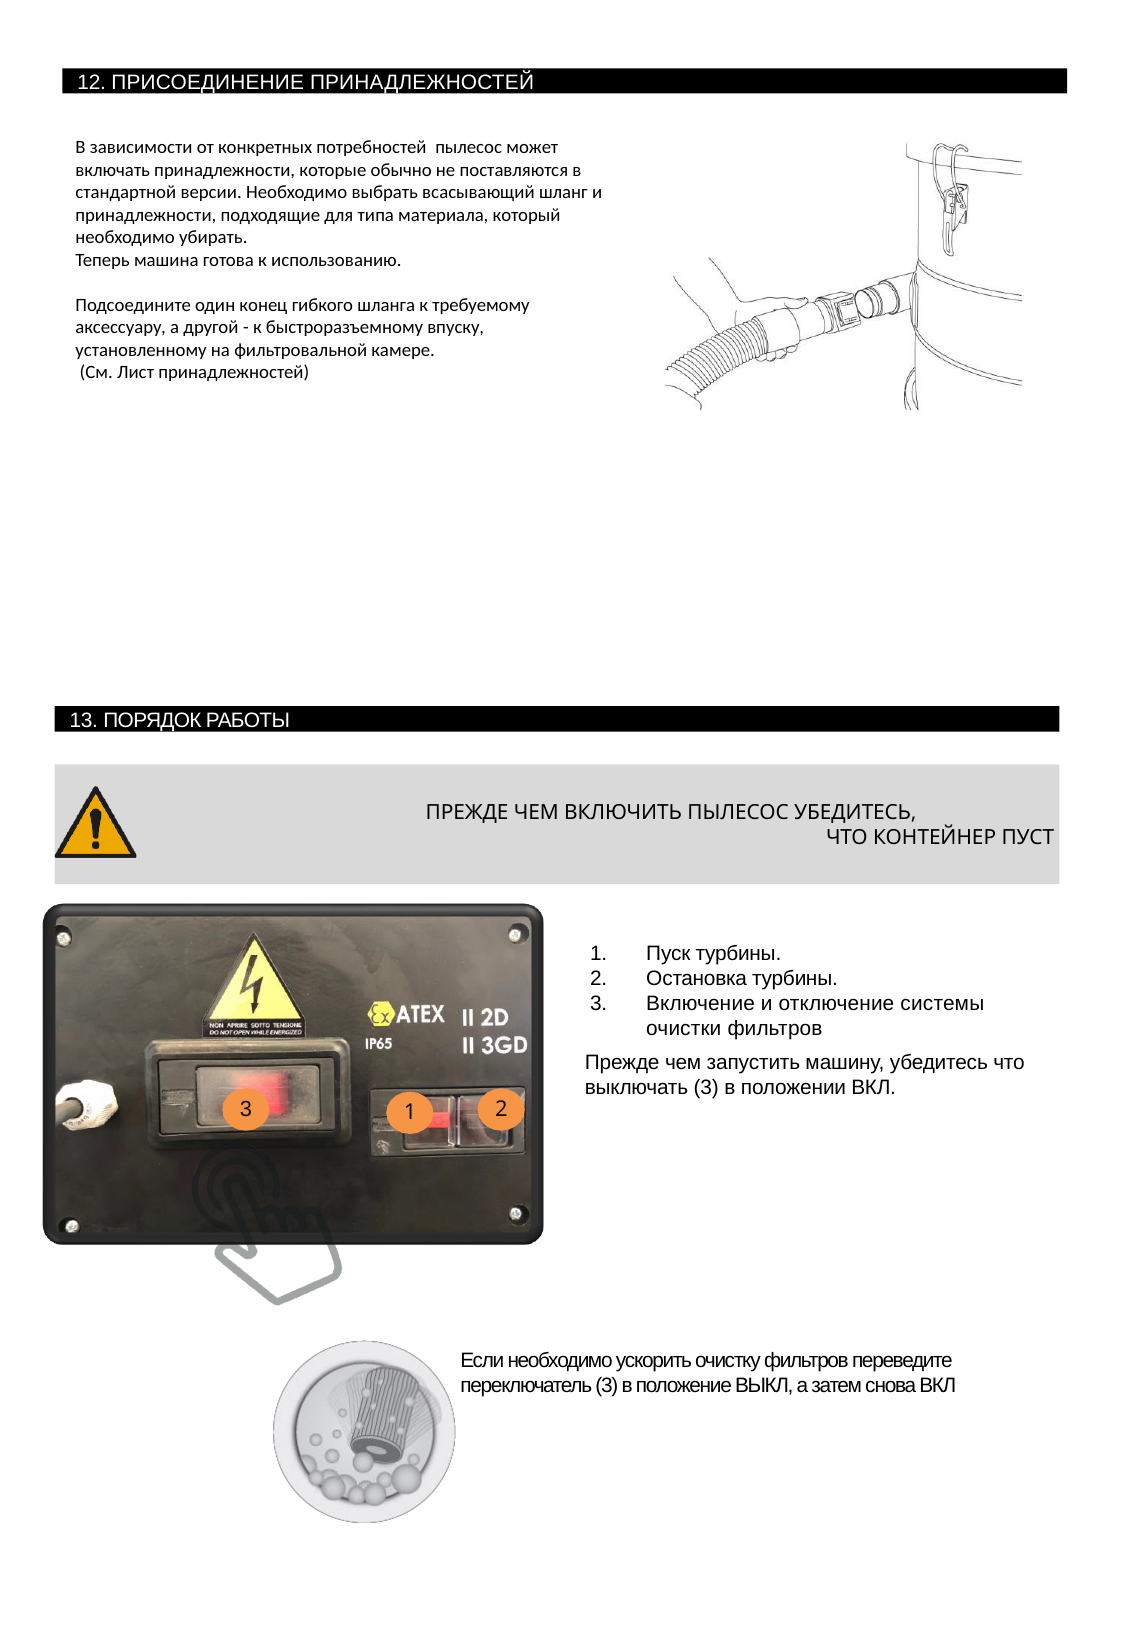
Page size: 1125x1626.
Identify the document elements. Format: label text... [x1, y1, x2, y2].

text_box 3 [237, 1094, 255, 1121]
text_box [614, 111, 1068, 453]
text_box Если необходимо ускорить очистку фильтров переведите переключатель (3) в положение ВЫКЛ, а затем снова ВКЛ [470, 1346, 992, 1398]
text_box 1 [401, 1097, 419, 1124]
text_box [159, 1129, 373, 1324]
text_box ПРЕЖДЕ ЧЕМ ВКЛЮЧИТЬ ПЫЛЕСОС УБЕДИТЕСЬ, ЧТО КОНТЕЙНЕР ПУСТ [54, 764, 1060, 849]
text_box [42, 903, 544, 1245]
text_box Пуск турбины. Остановка турбины. Включение и отключение системы очистки фильтров [587, 939, 992, 1040]
text_box [222, 1088, 270, 1131]
text_box [54, 849, 1060, 885]
text_box [54, 785, 137, 858]
text_box Прежде чем запустить машину, убедитесь что выключать (3) в положении ВКЛ. [582, 1048, 1035, 1099]
text_box 13. ПОРЯДОК РАБОТЫ [54, 706, 1060, 732]
text_box [386, 1091, 434, 1134]
text_box [477, 1088, 525, 1131]
text_box В зависимости от конкретных потребностей пылесос может включать принадлежности, которые обычно не поставляются в стандартной версии. Необходимо выбрать всасывающий шланг и принадлежности, подходящие для типа материала, который необходимо убирать. Теперь машина готова к использованию. Подсоедините один конец гибкого шланга к требуемому аксессуару, а другой - к быстроразъемному впуску, установленному на фильтровальной камере. (См. Лист принадлежностей) [75, 135, 619, 406]
text_box [258, 1326, 470, 1538]
text_box 2 [492, 1094, 510, 1121]
text_box 12. ПРИСОЕДИНЕНИЕ ПРИНАДЛЕЖНОСТЕЙ [62, 68, 1068, 94]
